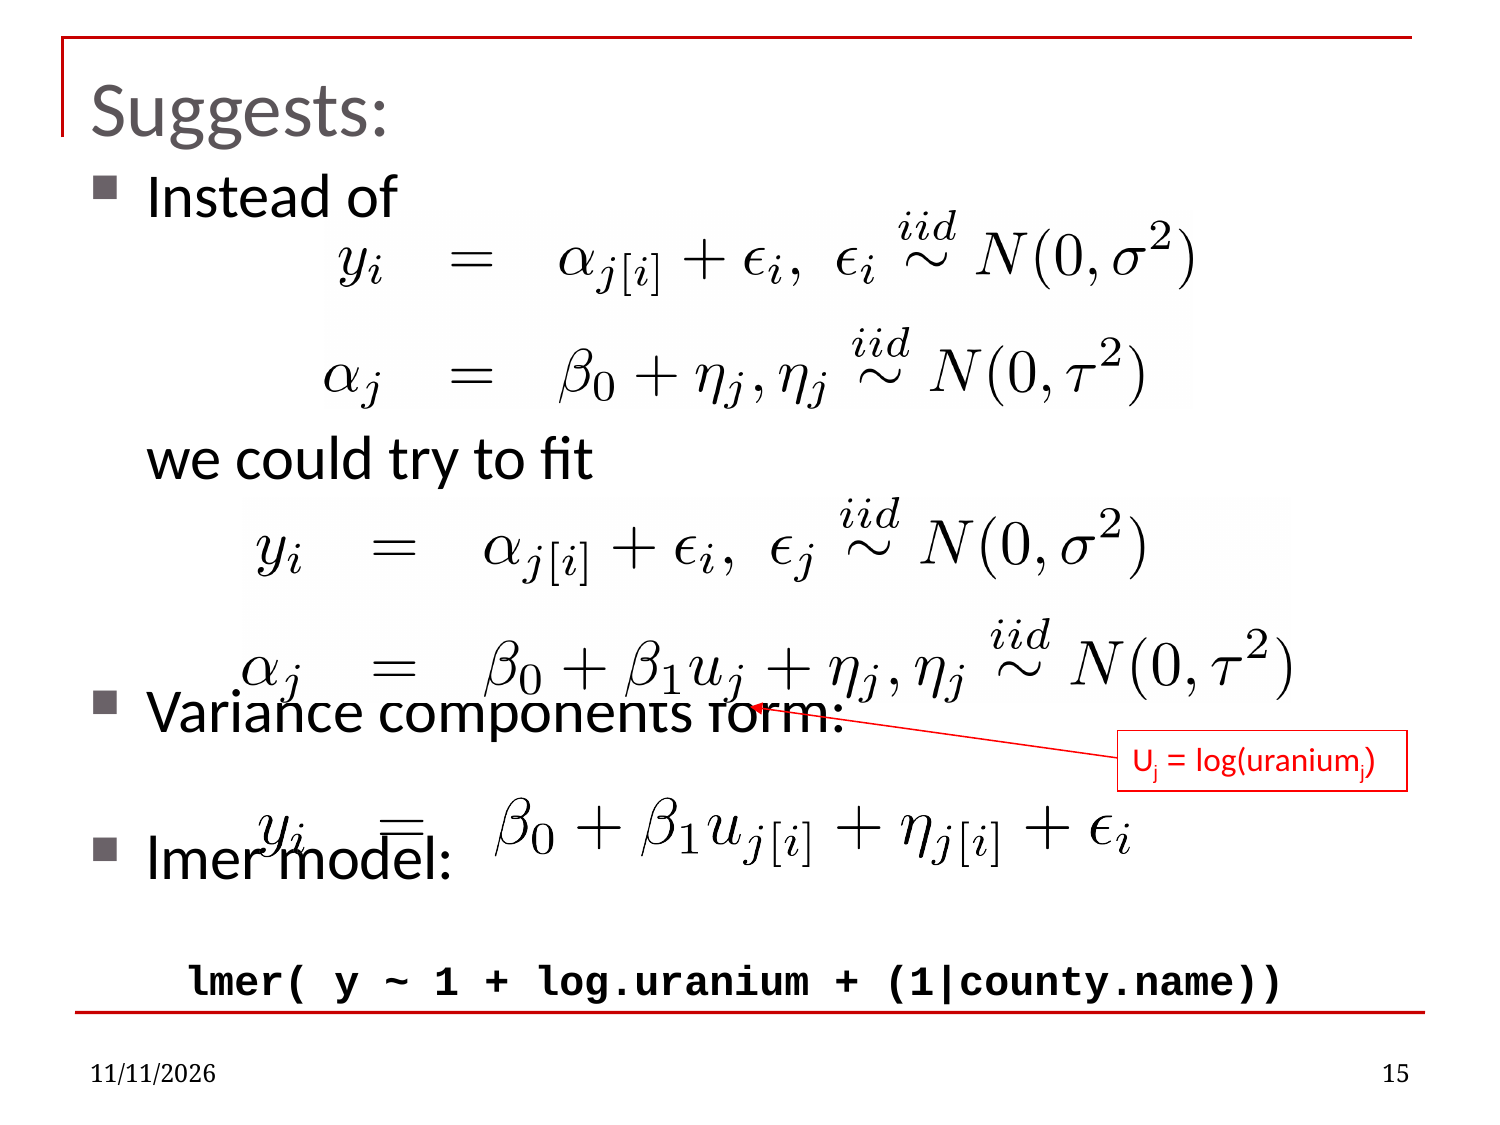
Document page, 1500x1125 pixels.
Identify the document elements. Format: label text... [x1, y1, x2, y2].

picture [324, 210, 1193, 410]
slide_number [75, 1024, 425, 1100]
picture [241, 497, 1291, 704]
slide_number 15 [1074, 1024, 1425, 1100]
text_box Uj = log(uraniumj) [1117, 730, 1408, 791]
text_box lmer( y ~ 1 + log.uranium + (1|county.name)) [169, 946, 1331, 1011]
picture [258, 796, 1131, 868]
title Suggests: [75, 50, 1425, 194]
text_box Instead of we could try to fit Variance components form: lmer model: [74, 147, 1425, 891]
